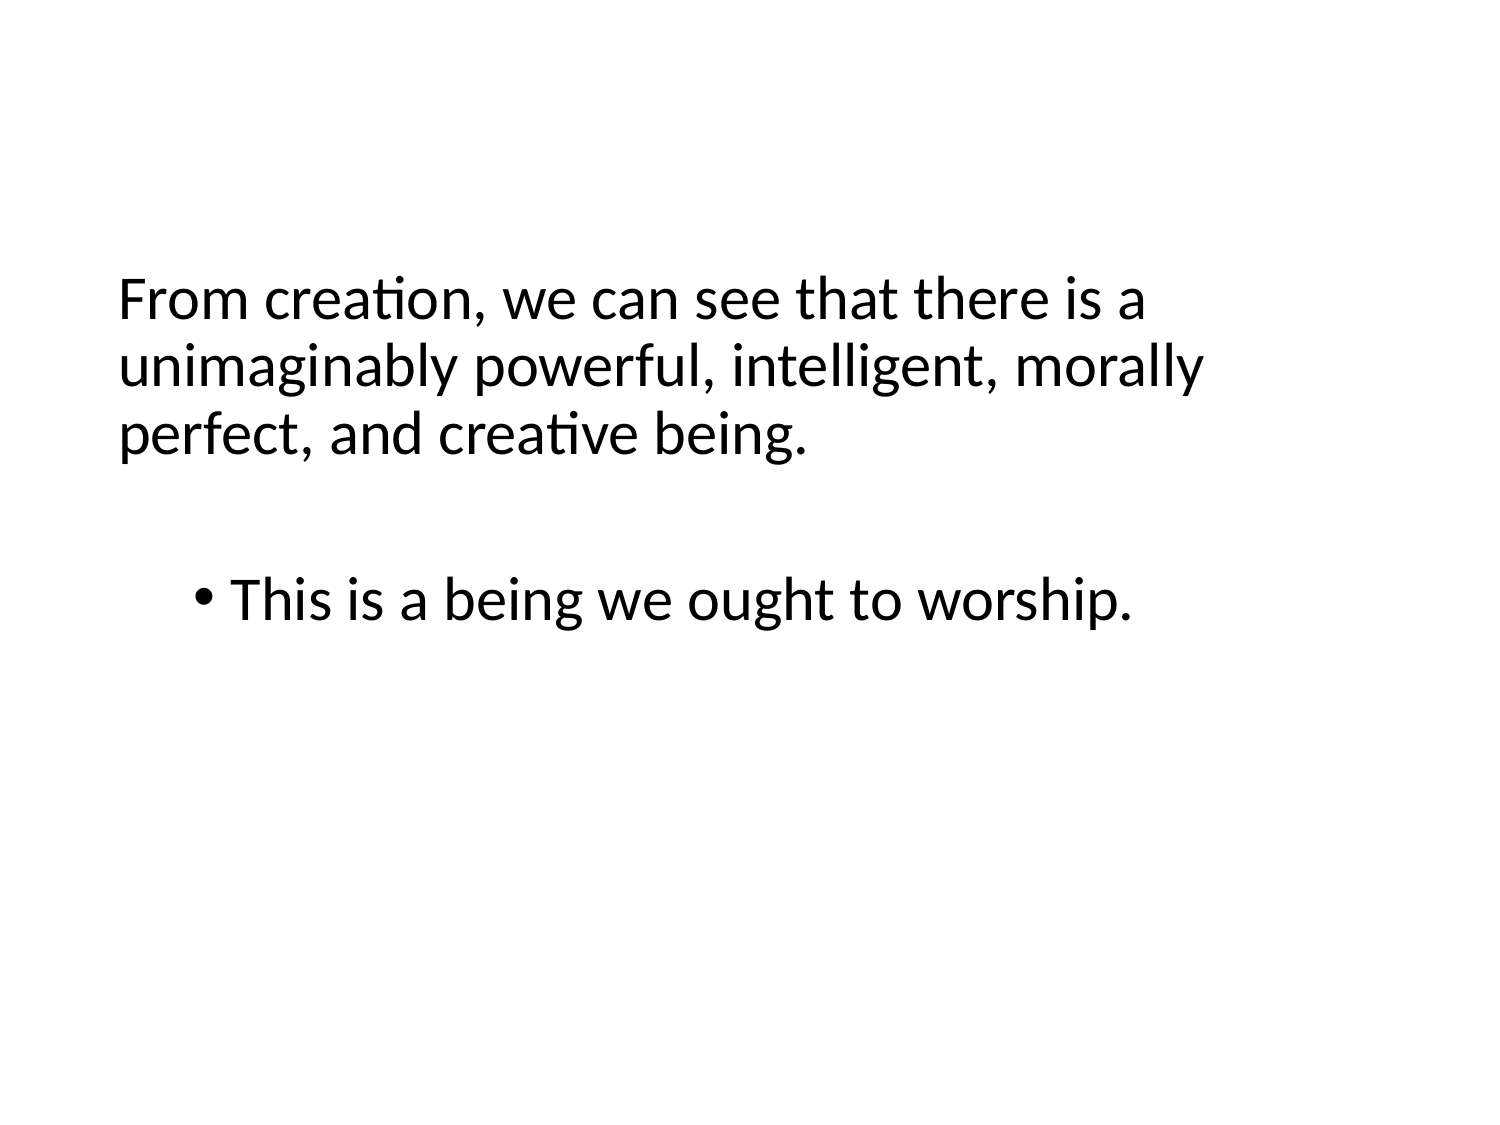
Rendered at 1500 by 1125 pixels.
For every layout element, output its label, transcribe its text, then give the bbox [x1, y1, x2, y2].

list From creation, we can see that there is a unimaginably powerful, intelligent, morally perfect, and creative being. This is a being we ought to worship. [103, 257, 1397, 901]
